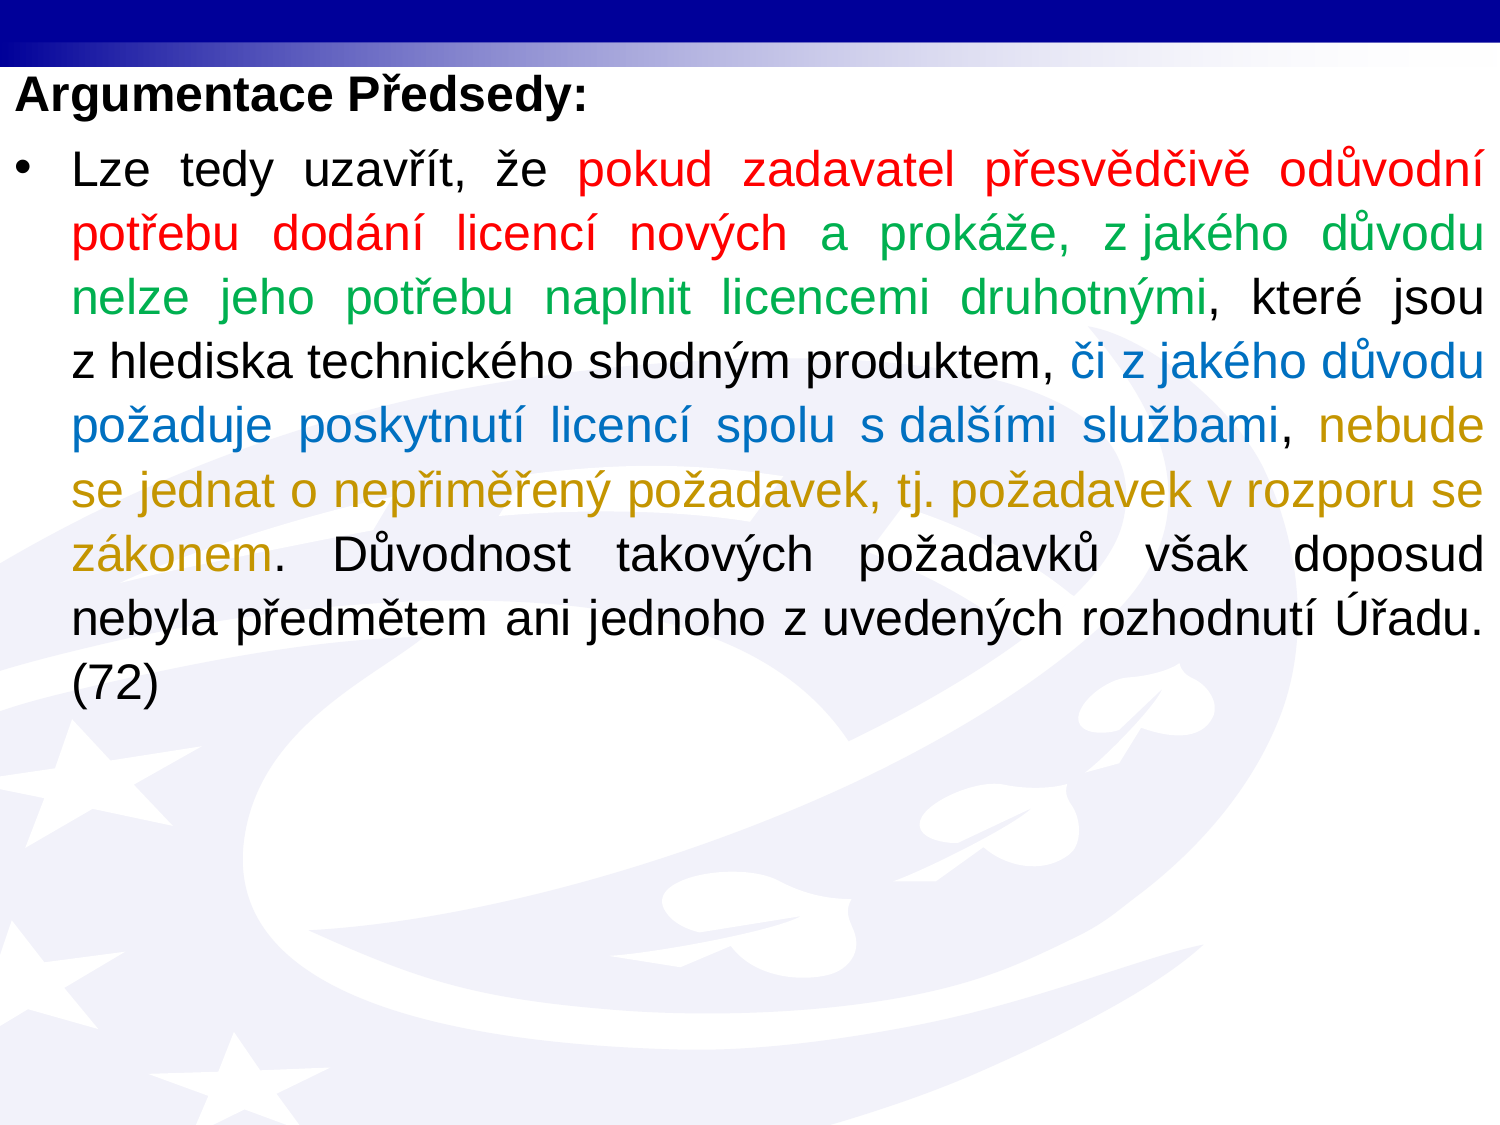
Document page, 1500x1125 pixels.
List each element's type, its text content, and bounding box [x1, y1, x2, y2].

list Argumentace Předsedy: Lze tedy uzavřít, že pokud zadavatel přesvědčivě odůvodní potřebu dodání licencí nových a prokáže, z jakého důvodu nelze jeho potřebu naplnit licencemi druhotnými, které jsou z hlediska technického shodným produktem, či z jakého důvodu požaduje poskytnutí licencí spolu s dalšími službami, nebude se jednat o nepřiměřený požadavek, tj. požadavek v rozporu se zákonem. Důvodnost takových požadavků však doposud nebyla předmětem ani jednoho z uvedených rozhodnutí Úřadu. (72) [0, 54, 1500, 1125]
